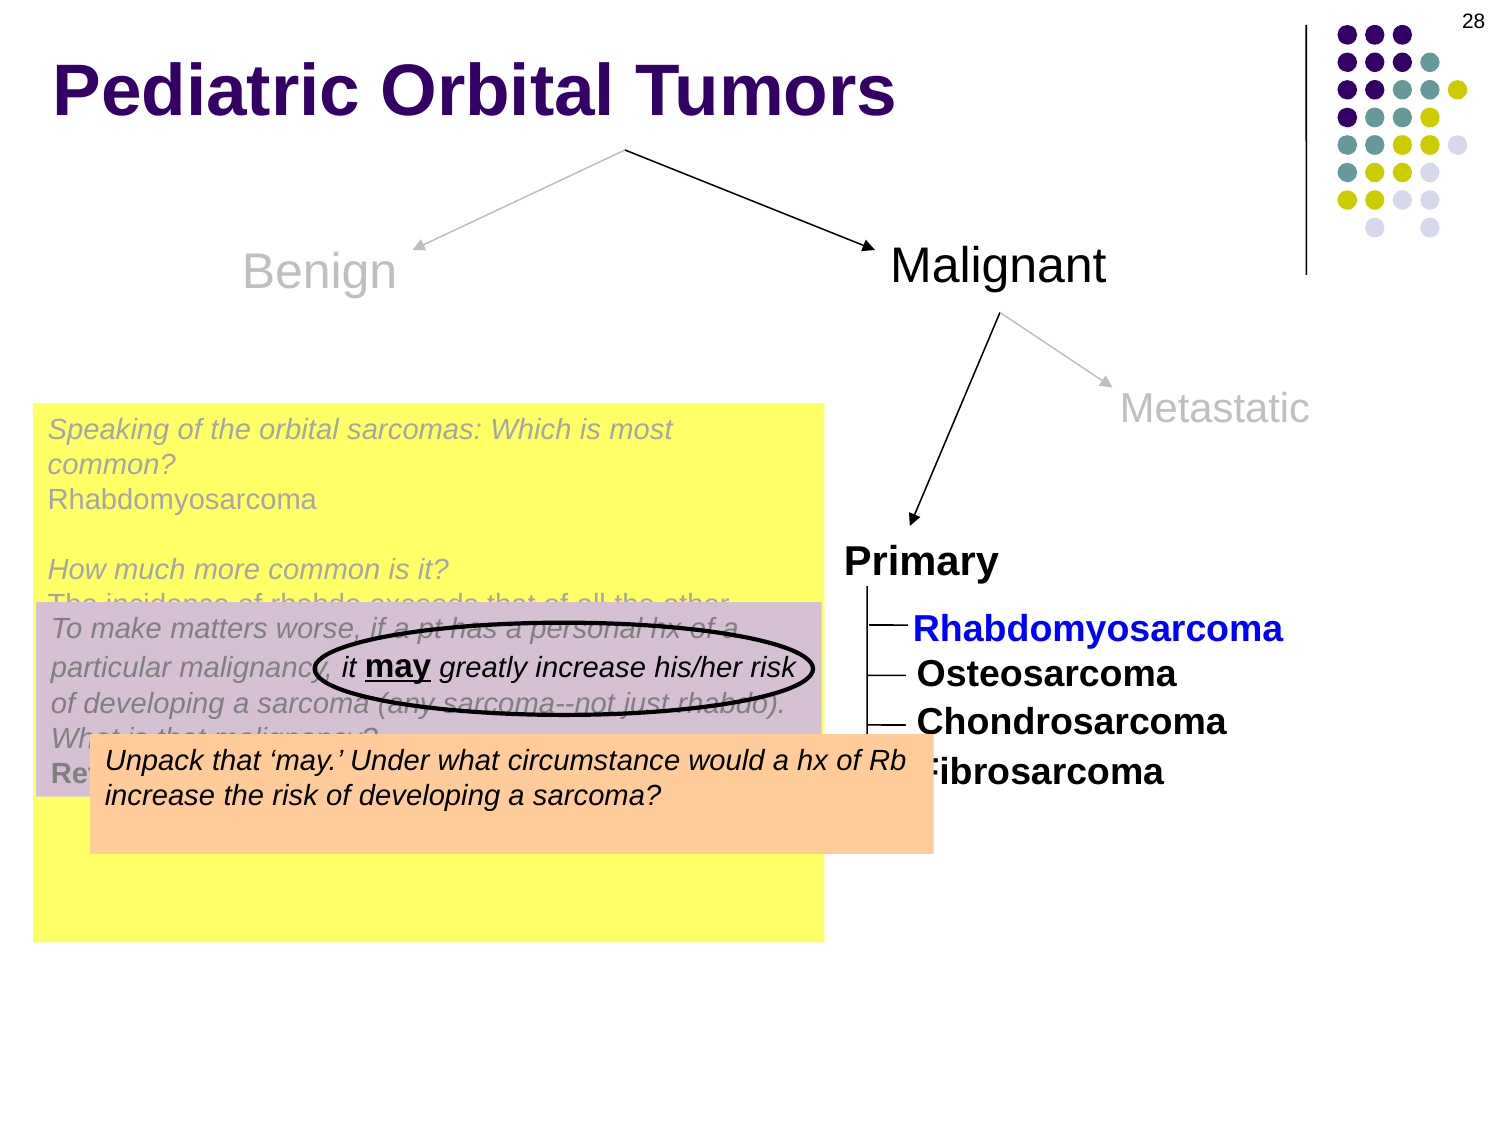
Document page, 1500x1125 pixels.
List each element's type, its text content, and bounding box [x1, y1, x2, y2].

text_box [312, 620, 816, 718]
text_box Benign [226, 231, 412, 307]
text_box Primary [829, 526, 1015, 591]
text_box Metastatic [1105, 373, 1326, 439]
slide_number 28 [1149, 0, 1500, 75]
text_box Chondrosarcoma [901, 689, 1242, 750]
text_box Fibrosarcoma [934, 739, 1180, 800]
text_box [908, 313, 1000, 527]
title Pediatric Orbital Tumors [37, 20, 1350, 138]
text_box [624, 149, 875, 252]
text_box [999, 312, 1113, 388]
text_box Osteosarcoma [901, 641, 1192, 689]
text_box Rhabdomyosarcoma [898, 596, 1299, 656]
text_box Malignant [875, 224, 1122, 300]
text_box To make matters worse, if a pt has a personal hx of a particular malignancy, it may greatly increase his/her risk of developing a sarcoma (any sarcoma--not just rhabdo). What is that malignancy? Retinoblastoma (Rb) [36, 602, 822, 797]
text_box Unpack that ‘may.’ Under what circumstance would a hx of Rb increase the risk of developing a sarcoma? When the Rb mutation is heritable (ie, is in the germline) [90, 734, 934, 854]
text_box [412, 150, 624, 251]
text_box Speaking of the orbital sarcomas: Which is most common? Rhabdomyosarcoma How much more common is it? The incidence of rhabdo exceeds that of all the other orbital sarcomas combined! Between what ages do most cases of rhabdo declare? 5 and 7 years We think of rhabdo as a neoplasm of childhood, and by and large it is. What percent of cases present at age 16 years or older? 10! Make sure to keep rhabdo in mind in non-children [33, 403, 825, 943]
